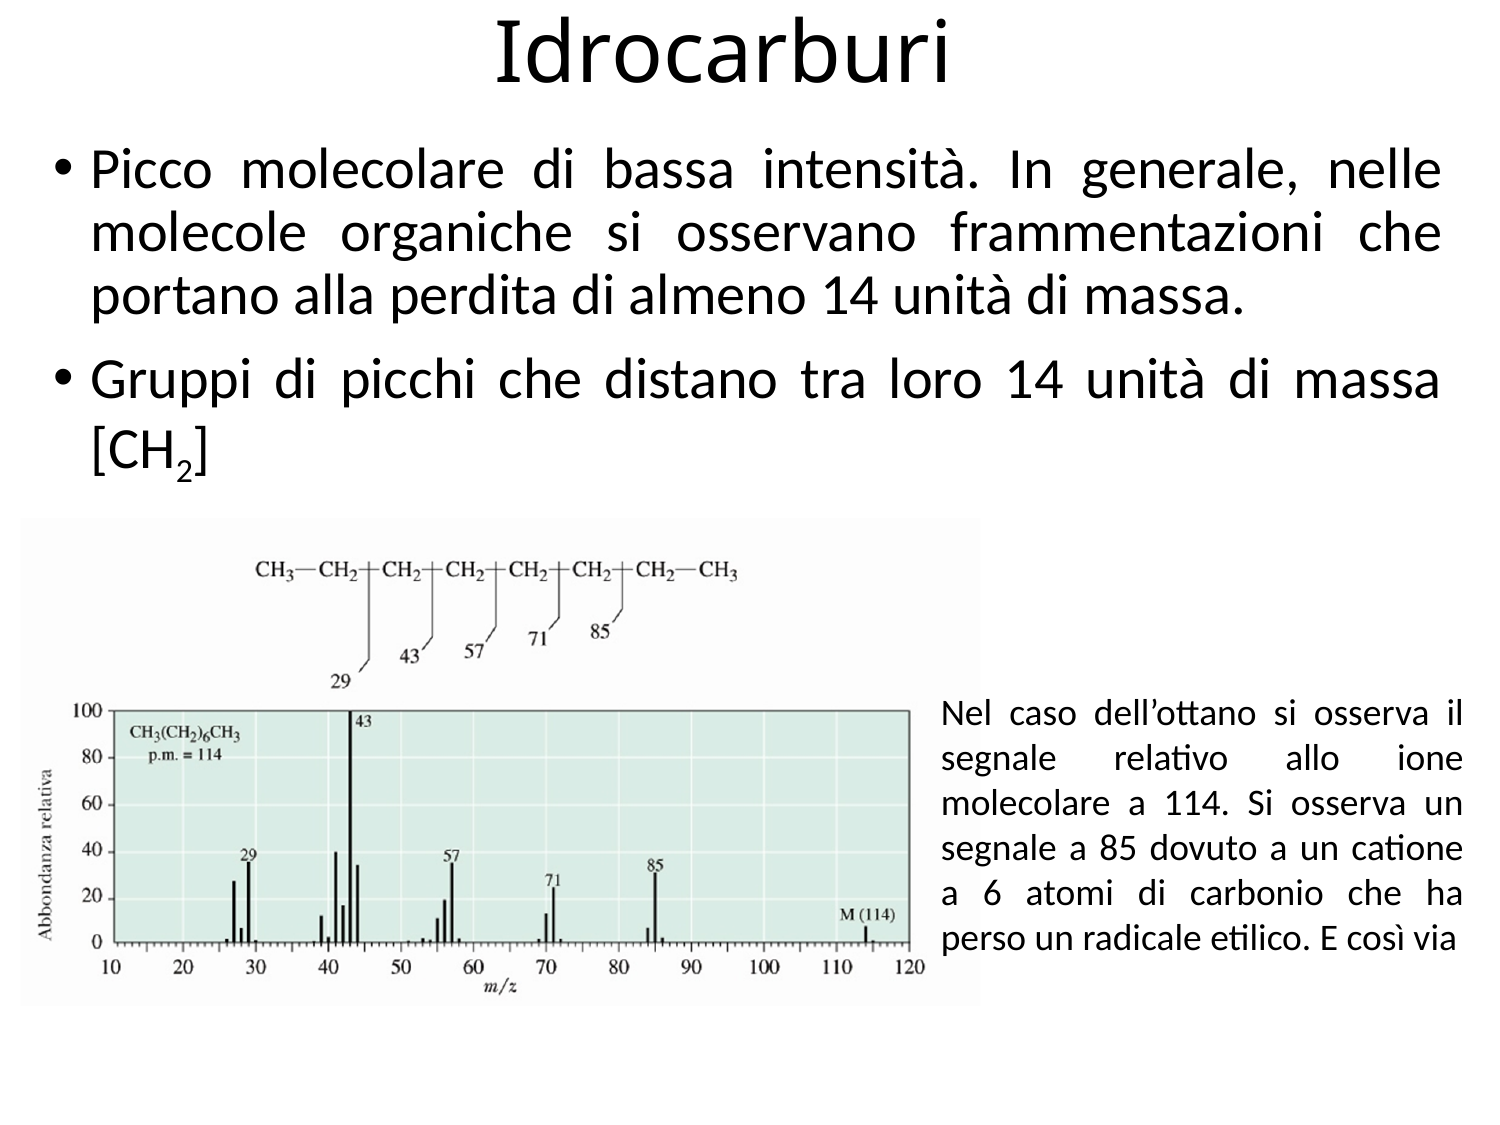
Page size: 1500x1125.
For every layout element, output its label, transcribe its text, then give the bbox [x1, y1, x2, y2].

picture [20, 518, 981, 1006]
title Idrocarburi [88, 0, 1382, 109]
text_box Nel caso dell’ottano si osserva il segnale relativo allo ione molecolare a 114. Si osserva un segnale a 85 dovuto a un catione a 6 atomi di carbonio che ha perso un radicale etilico. E così via [981, 680, 1480, 966]
list Picco molecolare di bassa intensità. In generale, nelle molecole organiche si osservano frammentazioni che portano alla perdita di almeno 14 unità di massa. Gruppi di picchi che distano tra loro 14 unità di massa [CH2] [38, 130, 1459, 680]
